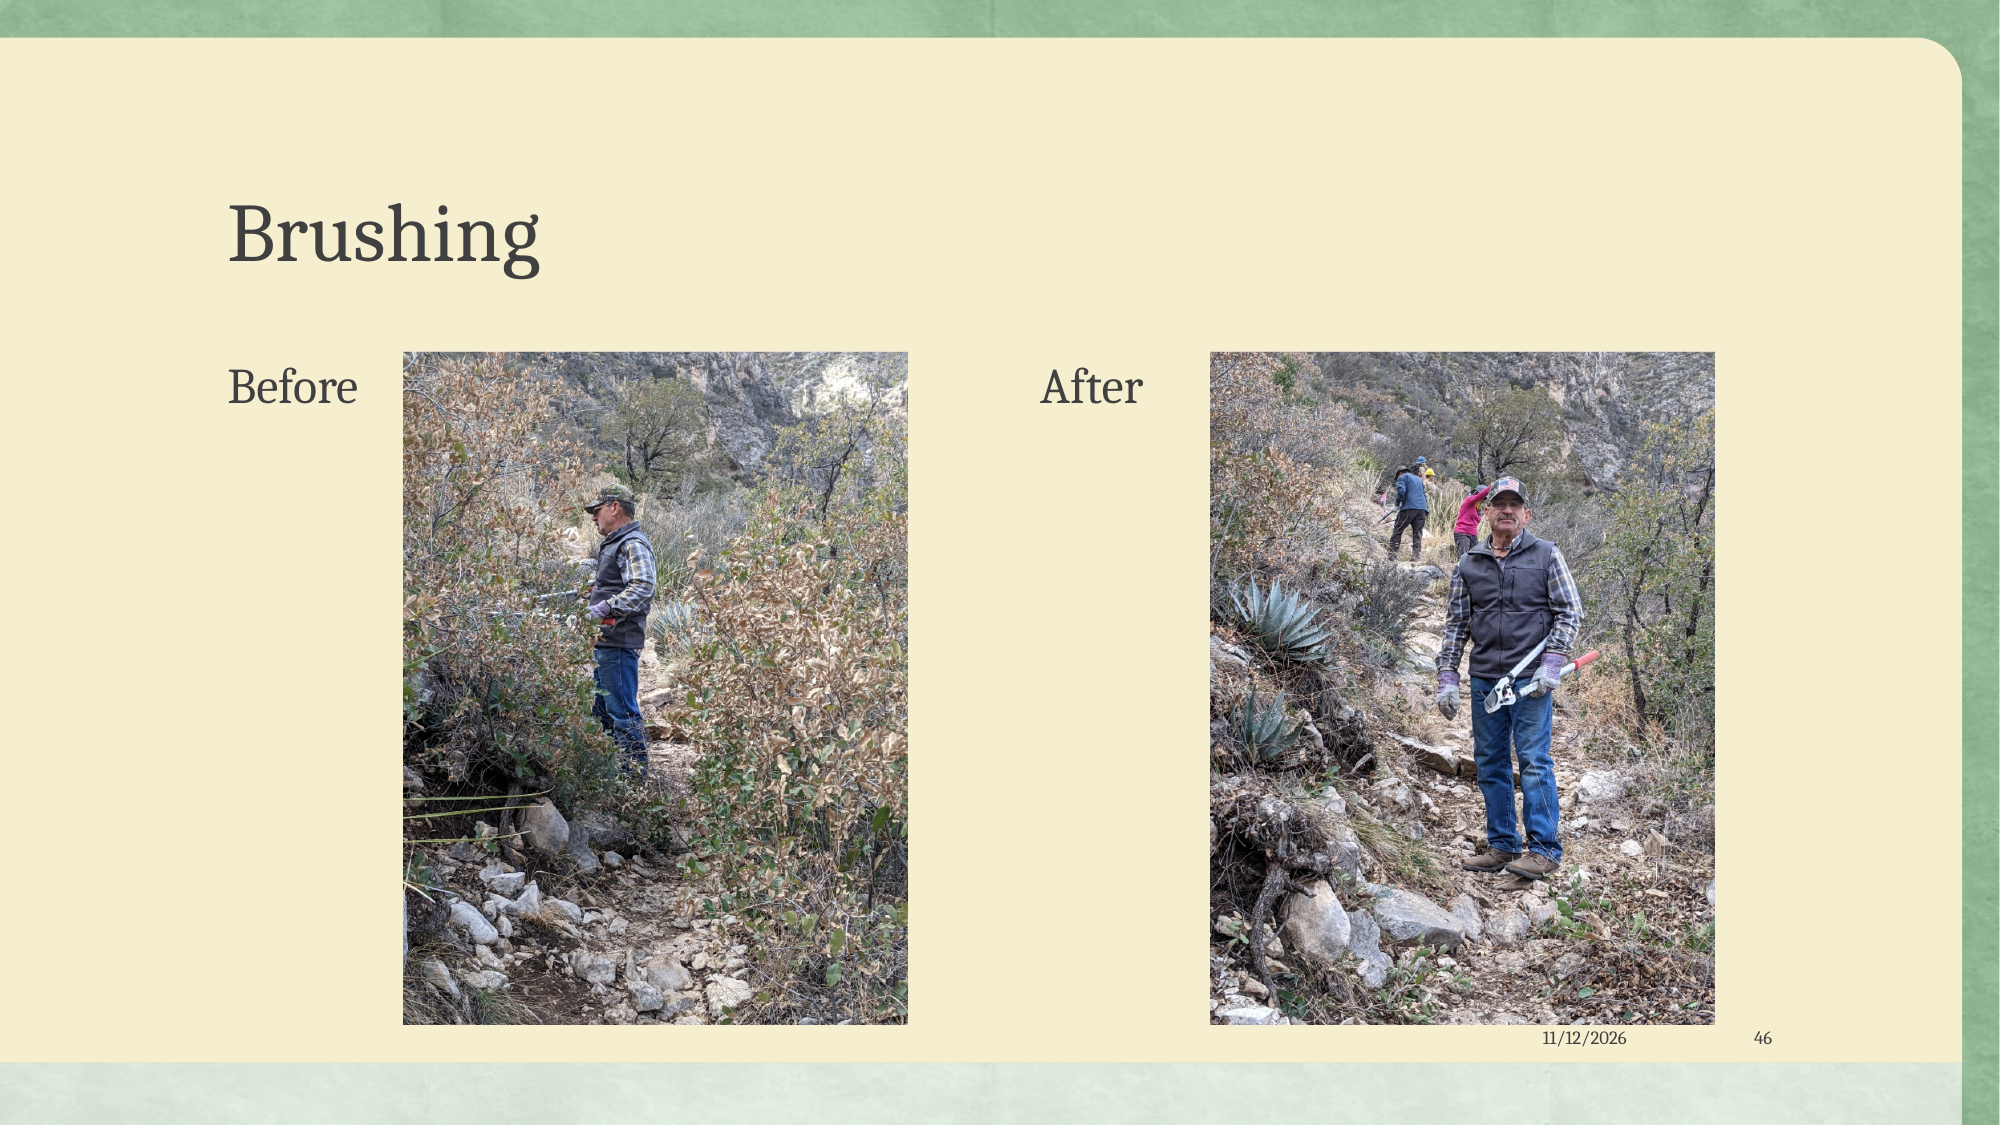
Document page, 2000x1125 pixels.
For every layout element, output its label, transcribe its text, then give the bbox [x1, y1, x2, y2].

picture [403, 352, 908, 435]
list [1124, 435, 1800, 942]
title Brushing [212, 92, 1788, 288]
slide_number 46 [1662, 1025, 1788, 1050]
picture [1210, 942, 1715, 1024]
picture [403, 942, 908, 1024]
list After [1025, 324, 1788, 450]
list Before [212, 324, 975, 450]
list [317, 435, 993, 942]
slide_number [1462, 1025, 1642, 1050]
picture [1210, 352, 1715, 435]
